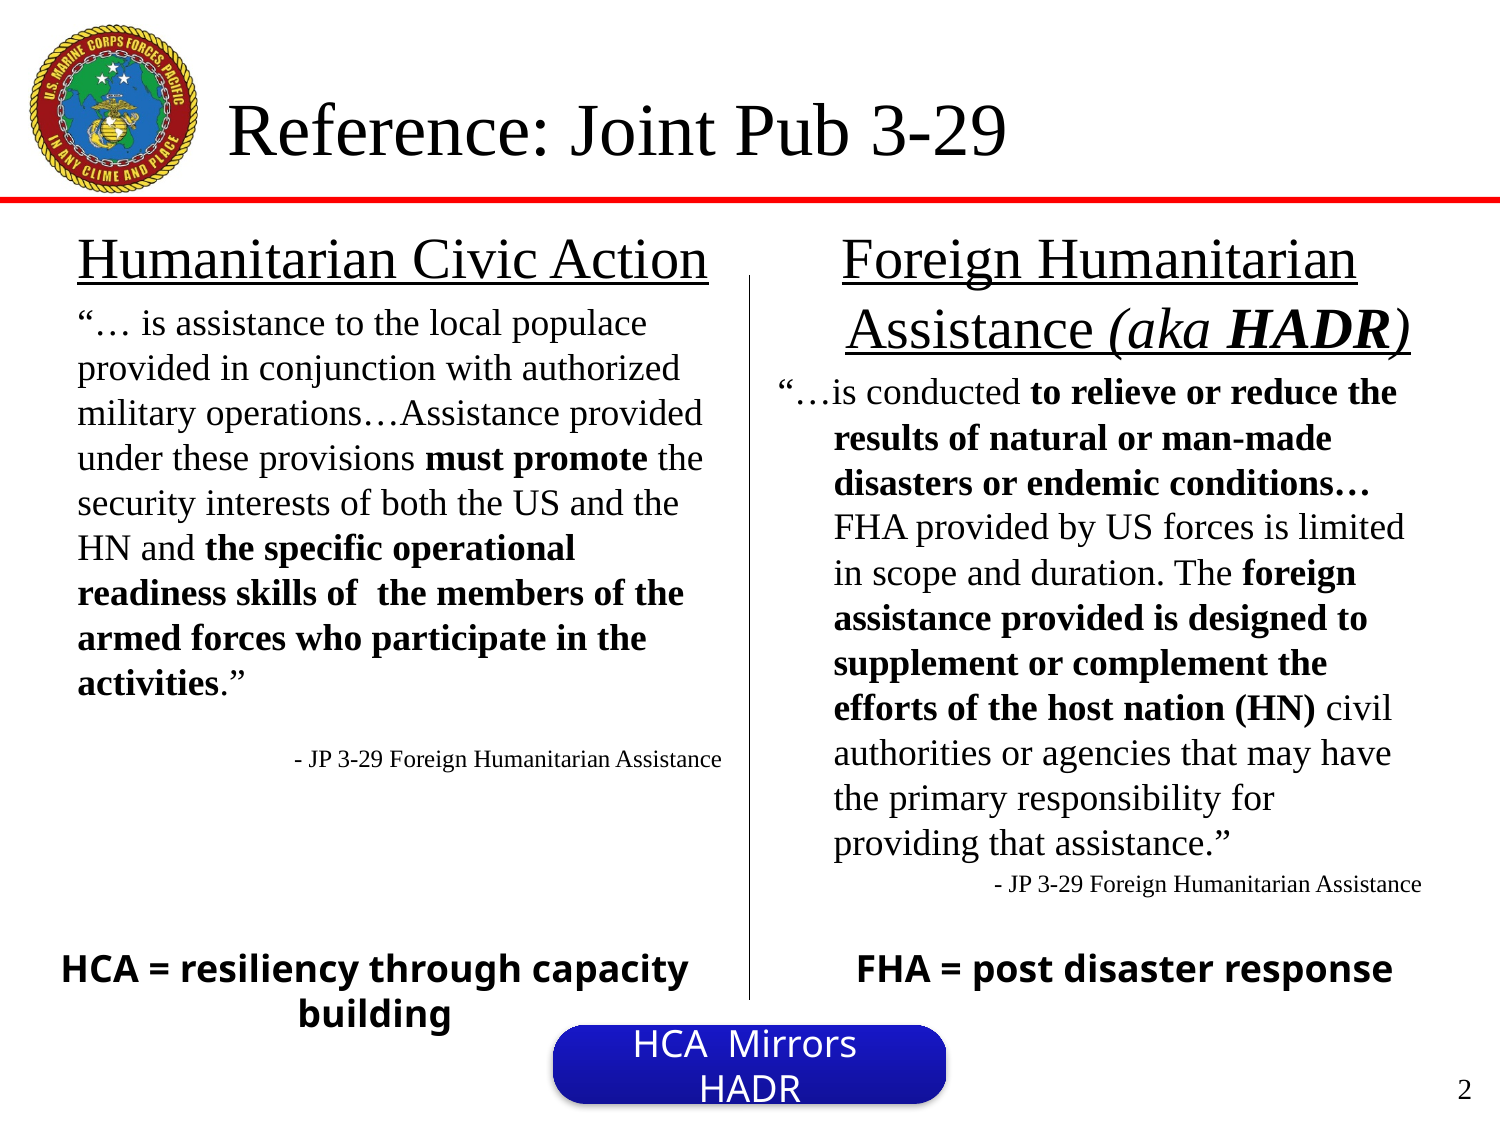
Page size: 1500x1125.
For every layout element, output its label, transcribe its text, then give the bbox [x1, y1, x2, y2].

slide_number 2 [1174, 1062, 1488, 1113]
list Foreign Humanitarian Assistance (aka HADR) “…is conducted to relieve or reduce the results of natural or man-made disasters or endemic conditions…FHA provided by US forces is limited in scope and duration. The foreign assistance provided is designed to supplement or complement the efforts of the host nation (HN) civil authorities or agencies that may have the primary responsibility for providing that assistance.” - JP 3-29 Foreign Humanitarian Assistance [762, 212, 1438, 937]
text_box HCA Mirrors HADR [553, 1025, 947, 1104]
title Reference: Joint Pub 3-29 [212, 62, 1476, 188]
text_box FHA = post disaster response [750, 937, 1500, 998]
text_box HCA = resiliency through capacity building [0, 937, 750, 1043]
list Humanitarian Civic Action “… is assistance to the local populace provided in conjunction with authorized military operations…Assistance provided under these provisions must promote the security interests of both the US and the HN and the specific operational readiness skills of the members of the armed forces who participate in the activities.” - JP 3-29 Foreign Humanitarian Assistance [62, 212, 738, 826]
picture [28, 24, 198, 195]
